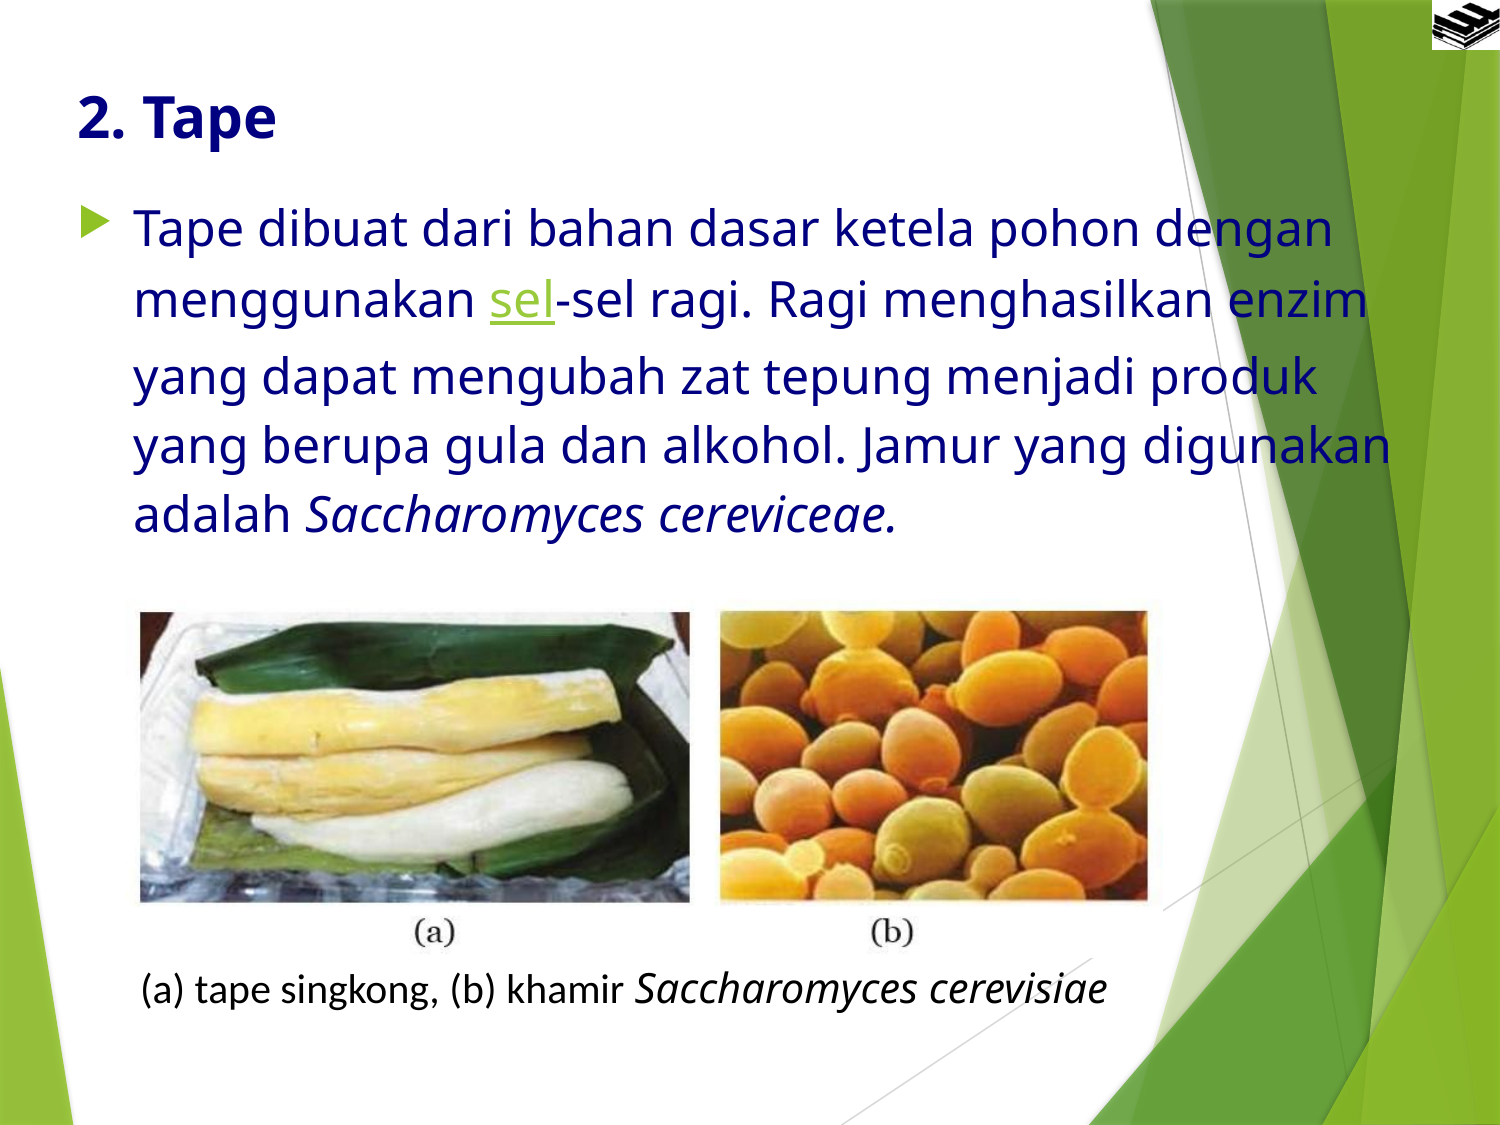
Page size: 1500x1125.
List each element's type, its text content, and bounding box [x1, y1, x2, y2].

picture [1432, 0, 1500, 50]
list 2. Tape Tape dibuat dari bahan dasar ketela pohon dengan menggunakan sel-sel ragi. Ragi menghasilkan enzim yang dapat mengubah zat tepung menjadi produk yang berupa gula dan alkohol. Jamur yang digunakan adalah Saccharomyces cereviceae. [62, 62, 1438, 1063]
picture [124, 599, 1163, 958]
text_box [187, 524, 1500, 600]
text_box (a) tape singkong, (b) khamir Saccharomyces cerevisiae [124, 954, 1325, 1020]
